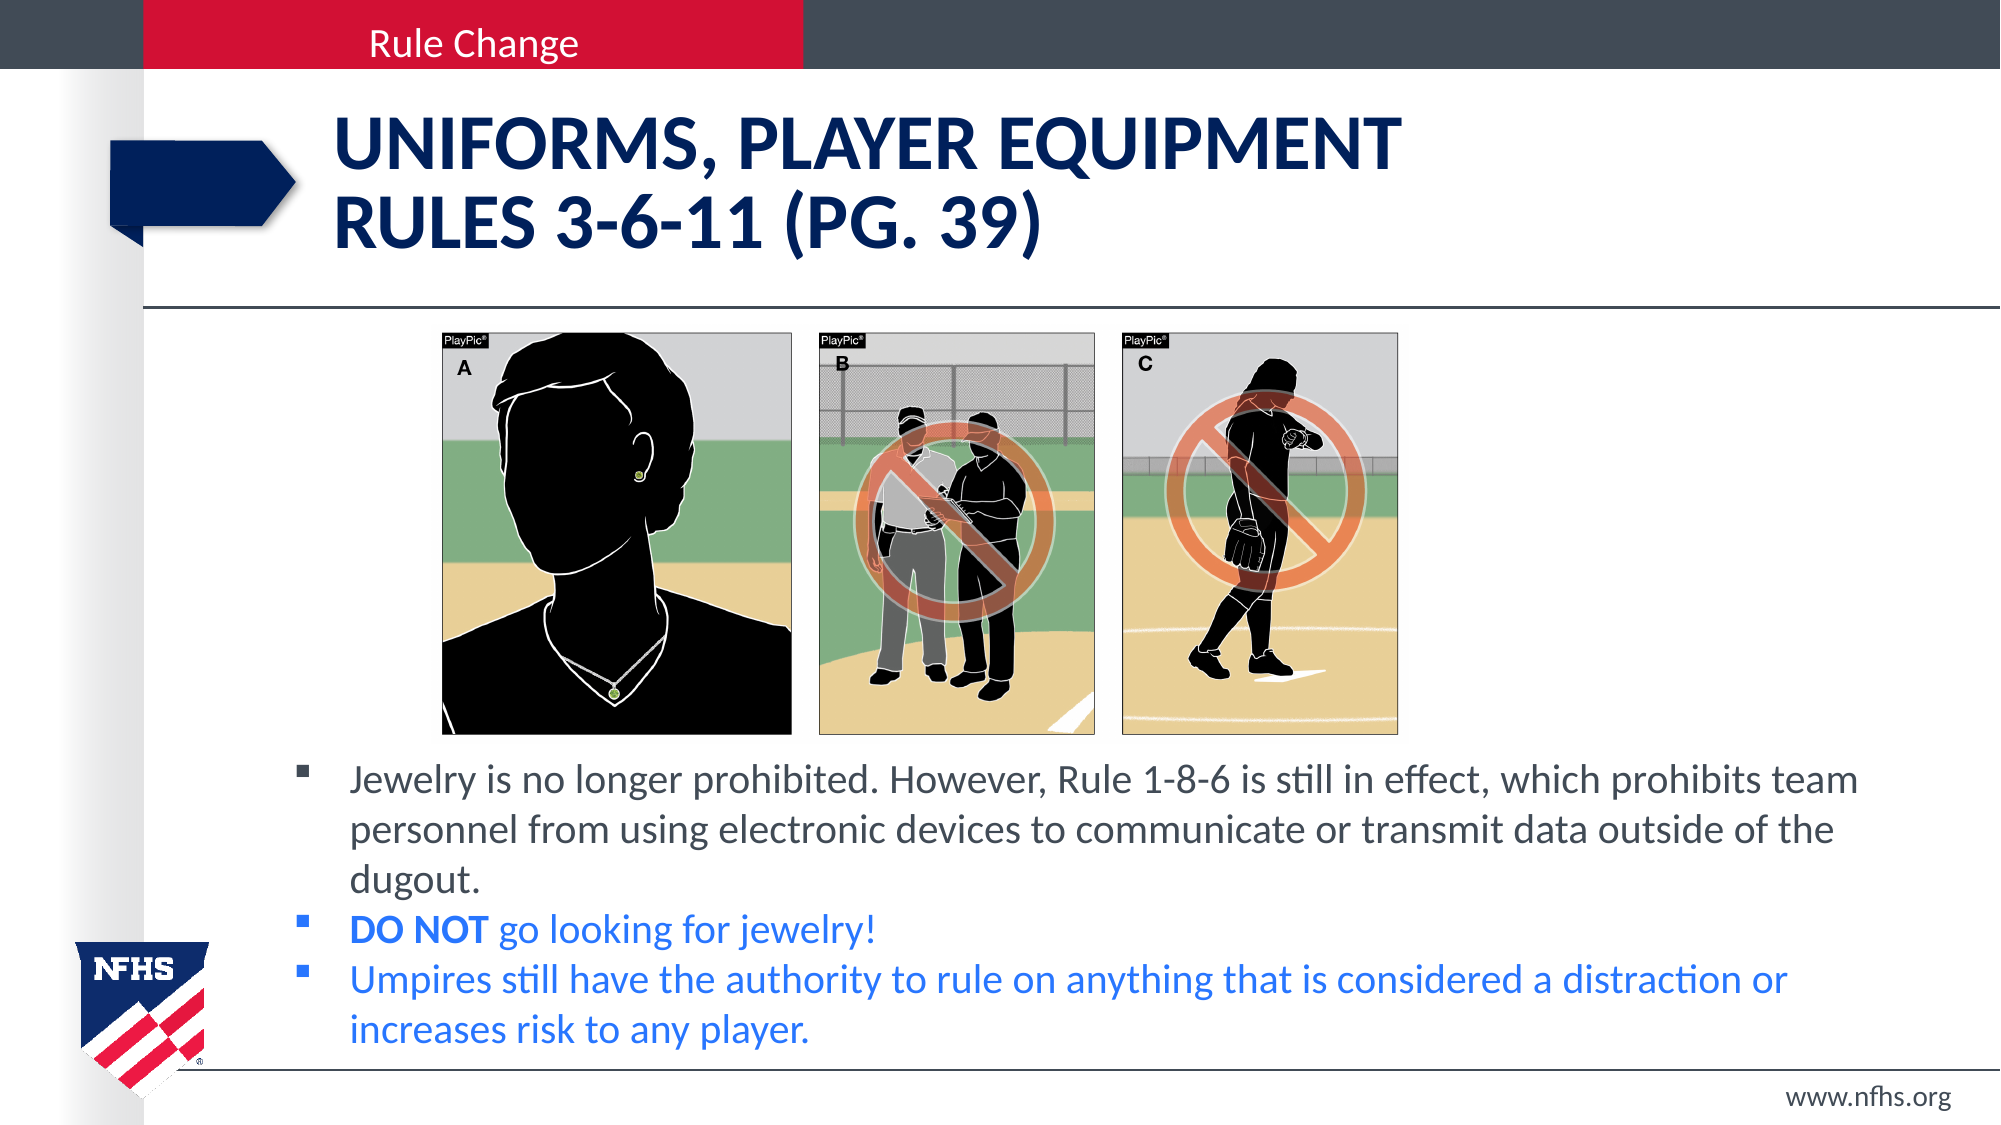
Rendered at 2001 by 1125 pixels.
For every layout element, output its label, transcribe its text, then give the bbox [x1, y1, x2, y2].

picture [75, 942, 209, 1099]
picture [431, 324, 1409, 745]
title UNIFORMS, PLAYER EQUIPMENT rules 3-6-11 (pg. 39) [318, 85, 1964, 285]
list Jewelry is no longer prohibited. However, Rule 1-8-6 is still in effect, which prohibits team personnel from using electronic devices to communicate or transmit data outside of the dugout. DO NOT go looking for jewelry! Umpires still have the authority to rule on anything that is considered a distraction or increases risk to any player. [278, 743, 1924, 1059]
footer www.nfhs.org [1639, 1070, 1967, 1119]
